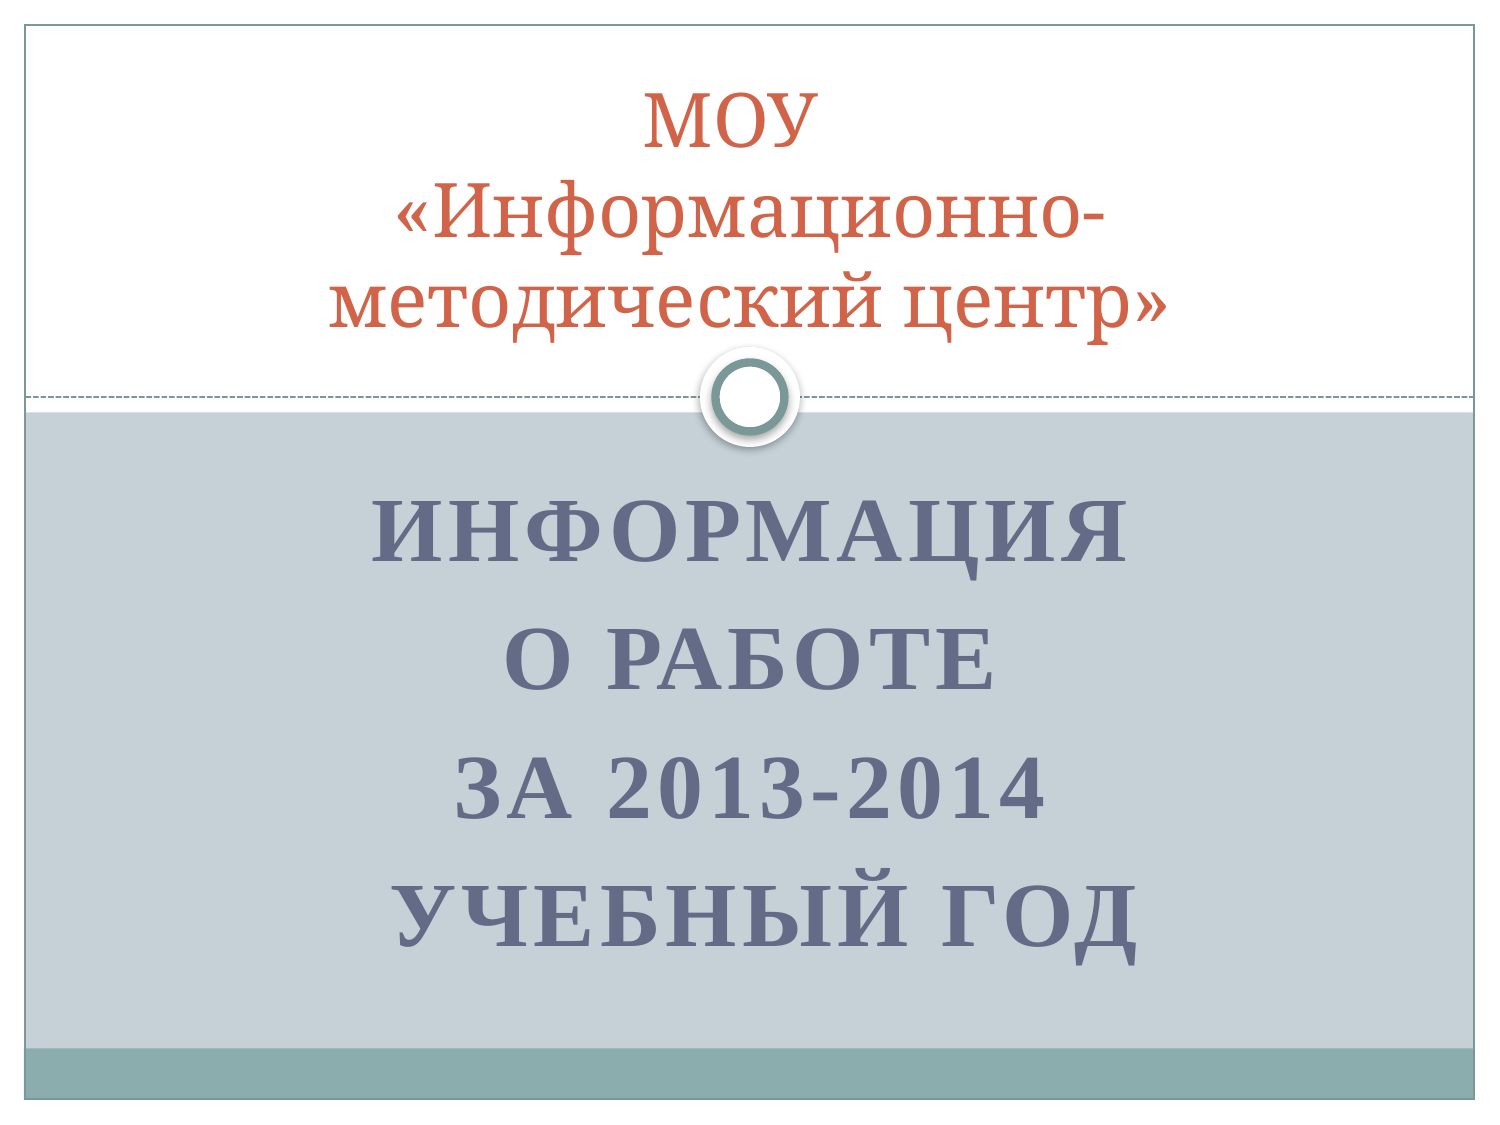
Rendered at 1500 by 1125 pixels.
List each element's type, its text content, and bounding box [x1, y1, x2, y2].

subtitle Информация О РАБОТЕ ЗА 2013-2014 УЧЕБНЫЙ ГОД [225, 462, 1275, 988]
title МОУ «Информационно-методический центр» [112, 62, 1388, 350]
